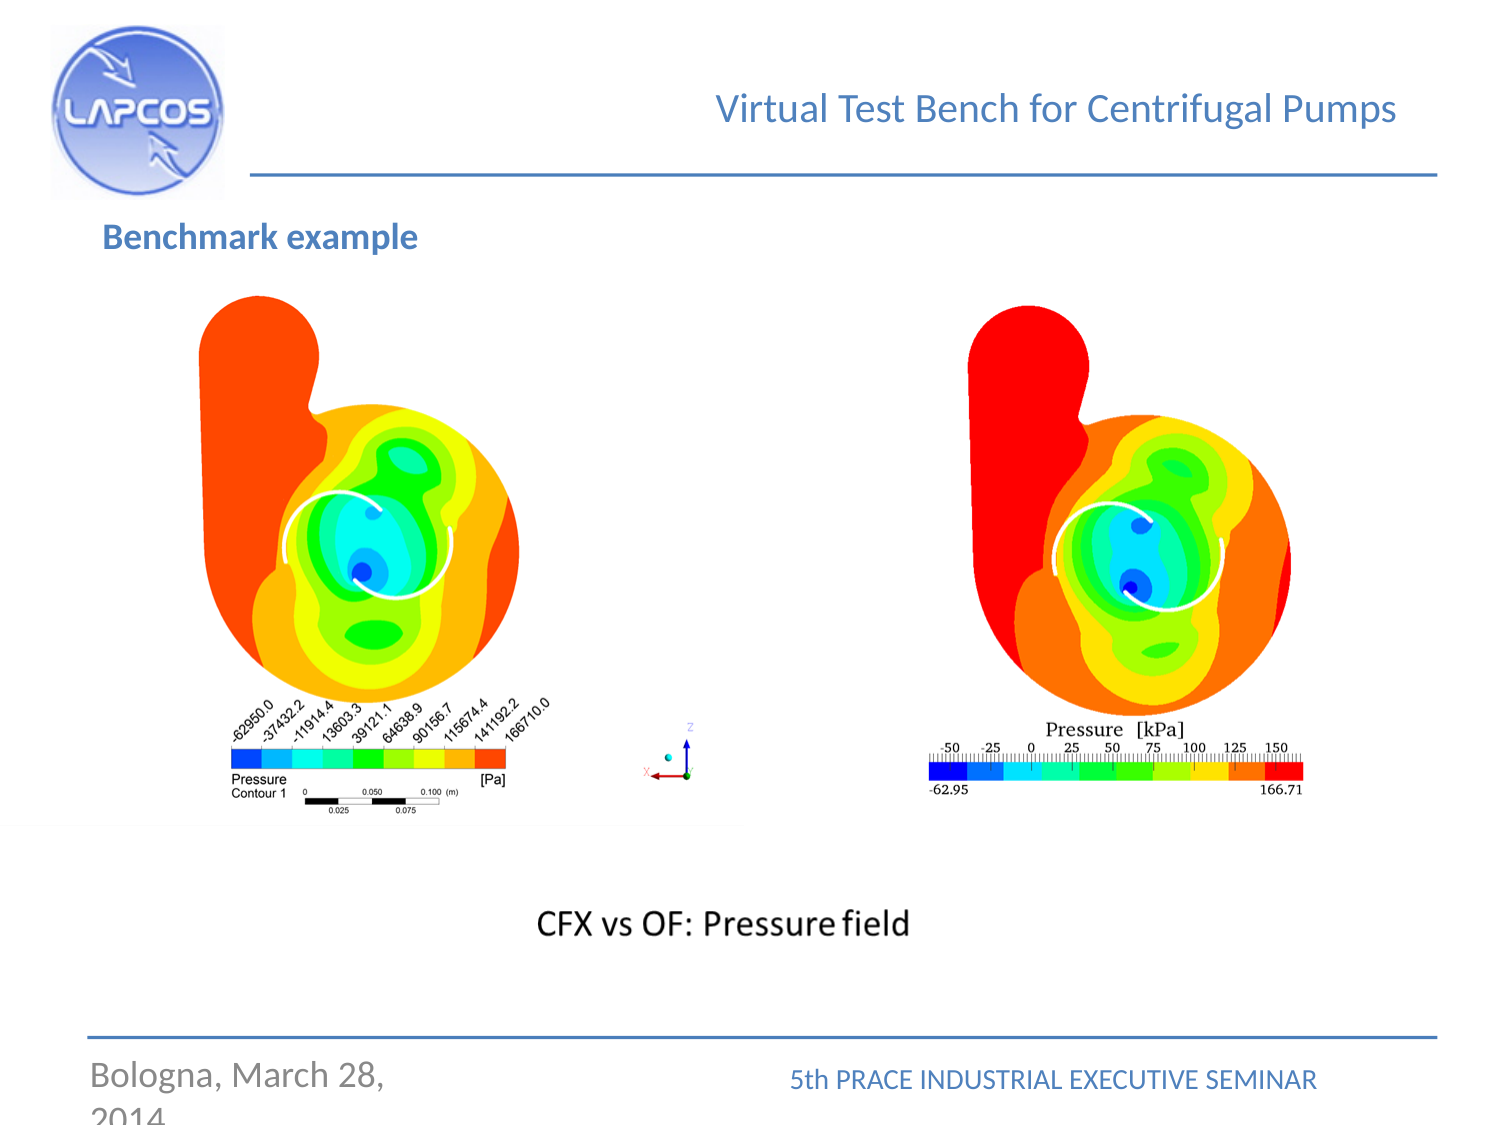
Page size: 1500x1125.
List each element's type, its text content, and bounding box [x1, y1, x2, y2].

text_box Benchmark example [87, 195, 1313, 275]
picture [49, 24, 226, 201]
text_box Virtual Test Bench for Centrifugal Pumps [275, 49, 1413, 163]
picture [512, 887, 1124, 969]
text_box Bologna, March 28, 2014 [74, 1042, 425, 1103]
picture [0, 294, 1500, 831]
text_box 5th PRACE INDUSTRIAL EXECUTIVE SEMINAR [774, 1049, 1376, 1107]
